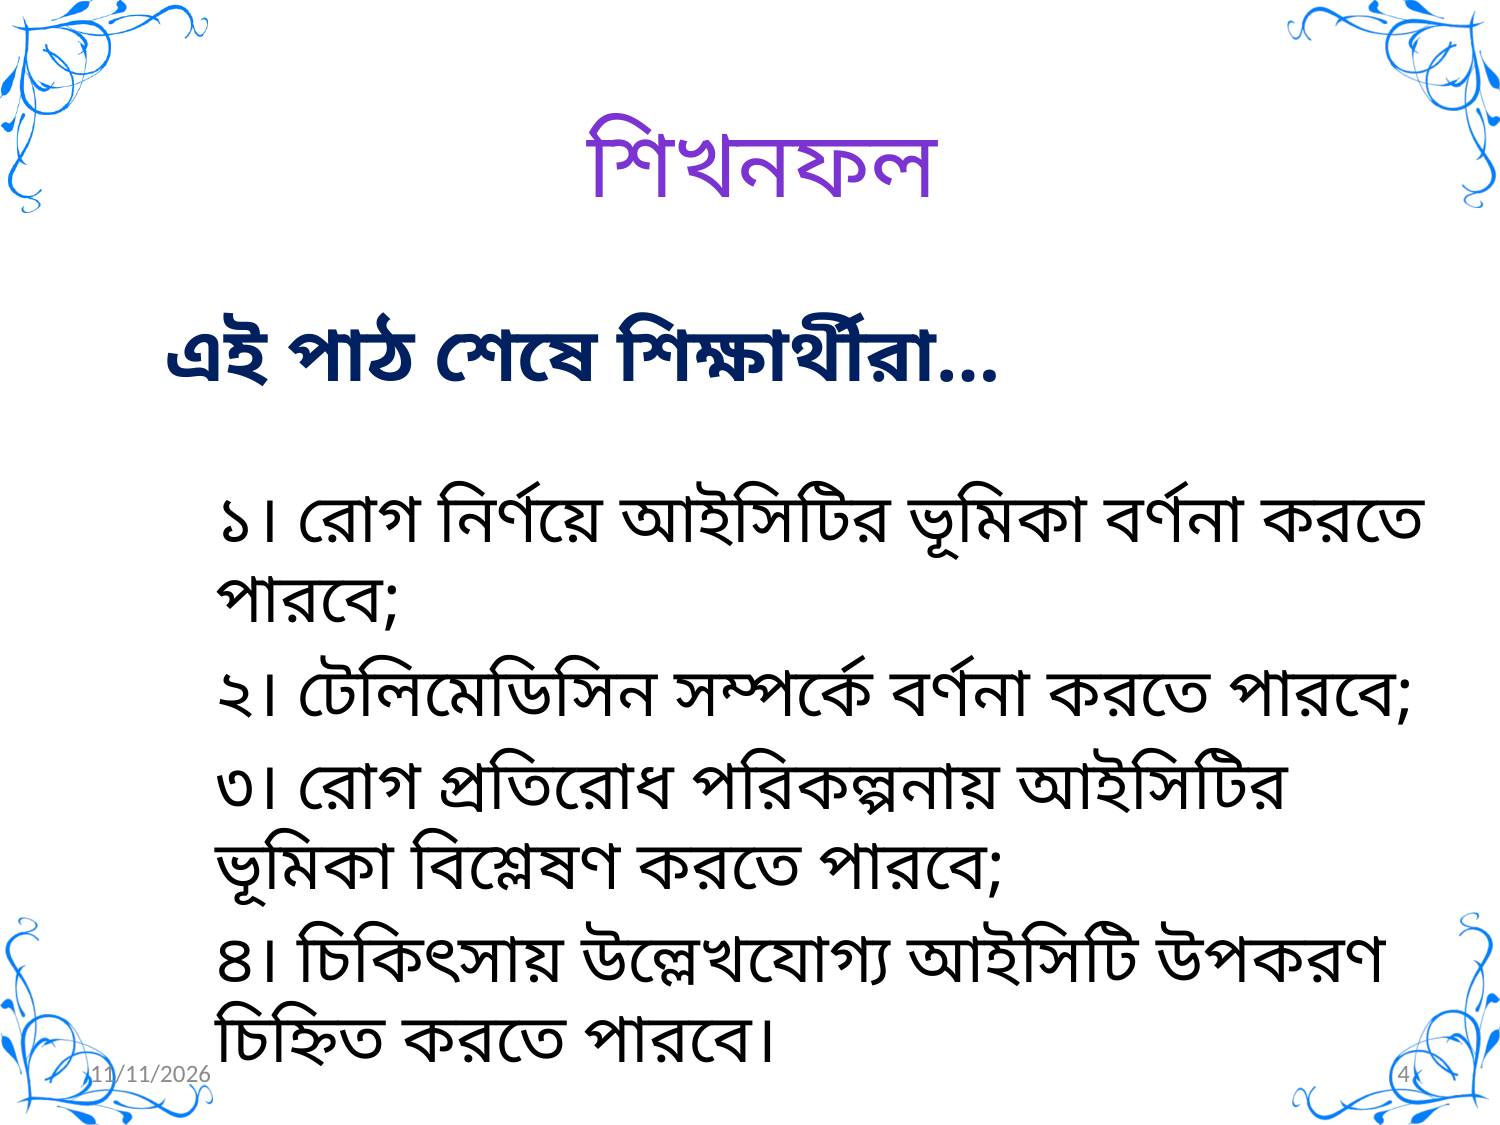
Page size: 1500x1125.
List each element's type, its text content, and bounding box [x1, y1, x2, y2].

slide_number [75, 1042, 425, 1103]
slide_number 4 [1074, 1042, 1425, 1103]
list ১। রোগ নির্ণয়ে আইসিটির ভূমিকা বর্ণনা করতে পারবে; ২। টেলিমেডিসিন সম্পর্কে বর্ণনা করতে পারবে; ৩। রোগ প্রতিরোধ পরিকল্পনায় আইসিটির ভূমিকা বিশ্লেষণ করতে পারবে; ৪। চিকিৎসায় উল্লেখযোগ্য আইসিটি উপকরণ চিহ্নিত করতে পারবে। [200, 468, 1450, 982]
title শিখনফল [125, 88, 1400, 234]
picture [0, 0, 208, 213]
text_box এই পাঠ শেষে শিক্ষার্থীরা… [150, 294, 1300, 408]
picture [1288, 0, 1500, 208]
picture [1293, 913, 1500, 1124]
picture [1, 918, 212, 1125]
